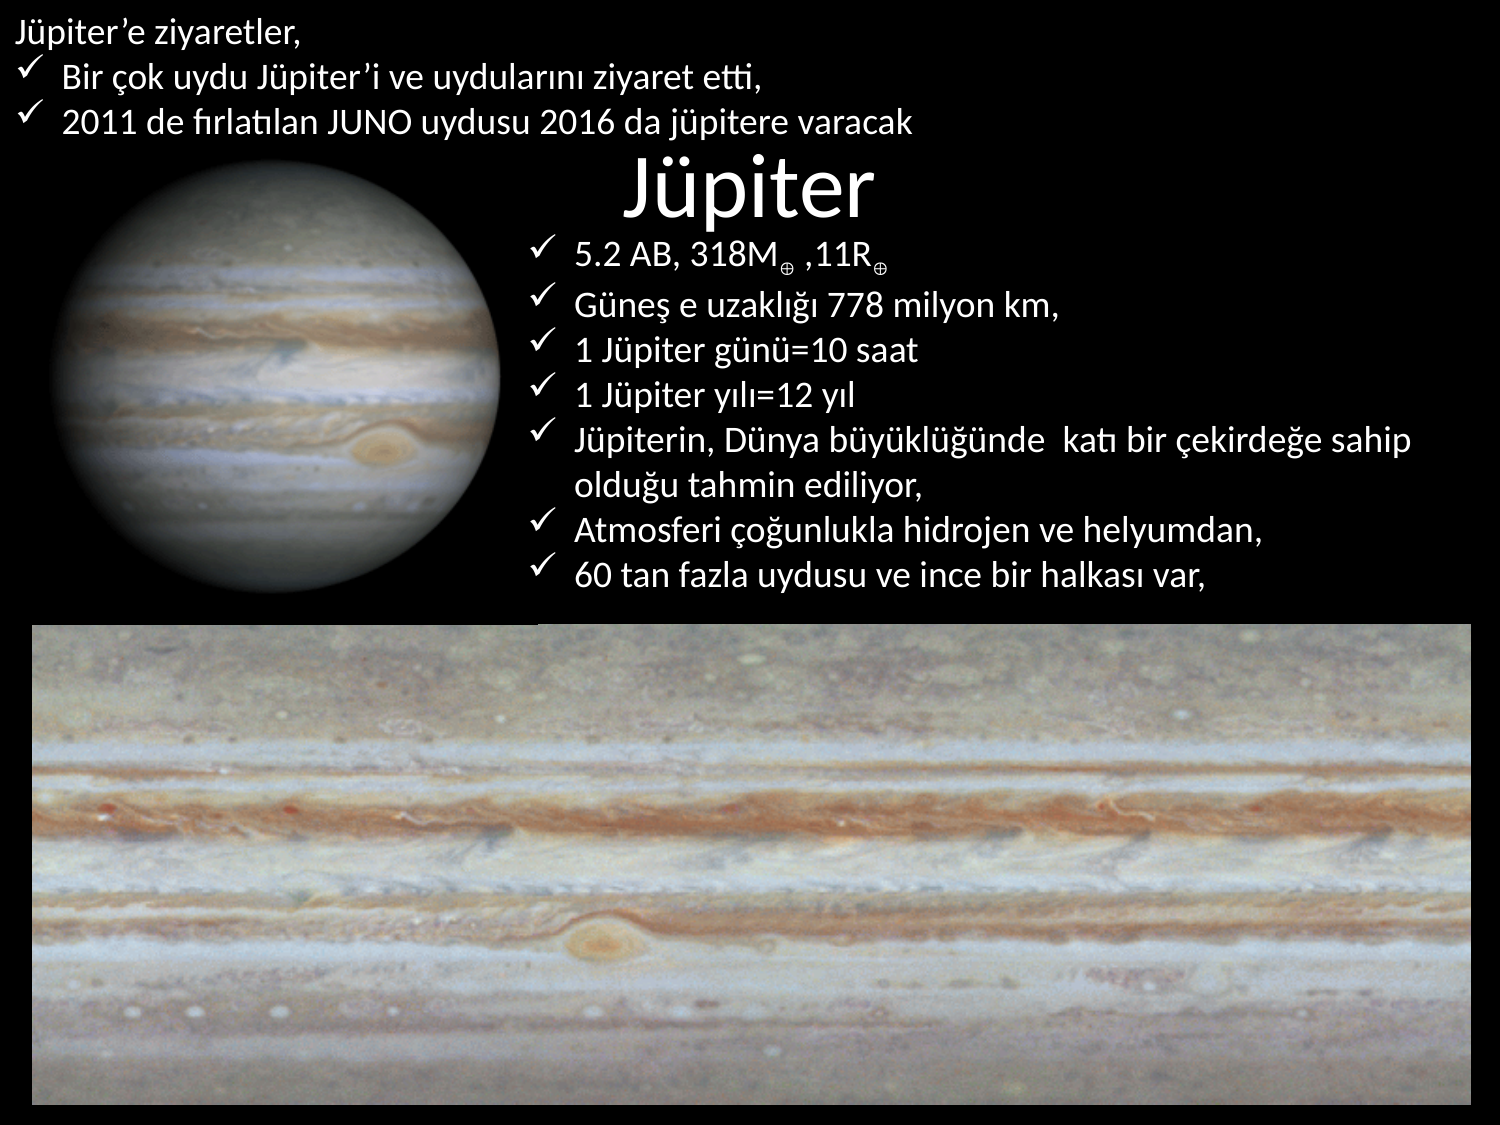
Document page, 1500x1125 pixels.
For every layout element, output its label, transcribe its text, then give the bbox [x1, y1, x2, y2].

picture [15, 137, 1471, 1105]
title Jüpiter [541, 87, 1425, 221]
text_box Jüpiter’e ziyaretler, Bir çok uydu Jüpiter’i ve uydularını ziyaret etti, 2011 de fırlatılan JUNO uydusu 2016 da jüpitere varacak [0, 0, 1009, 150]
text_box 5.2 AB, 318M ,11R Güneş e uzaklığı 778 milyon km, 1 Jüpiter günü=10 saat 1 Jüpiter yılı=12 yıl Jüpiterin, Dünya büyüklüğünde katı bir çekirdeğe sahip olduğu tahmin ediliyor, Atmosferi çoğunlukla hidrojen ve helyumdan, 60 tan fazla uydusu ve ince bir halkası var, [541, 221, 1458, 603]
